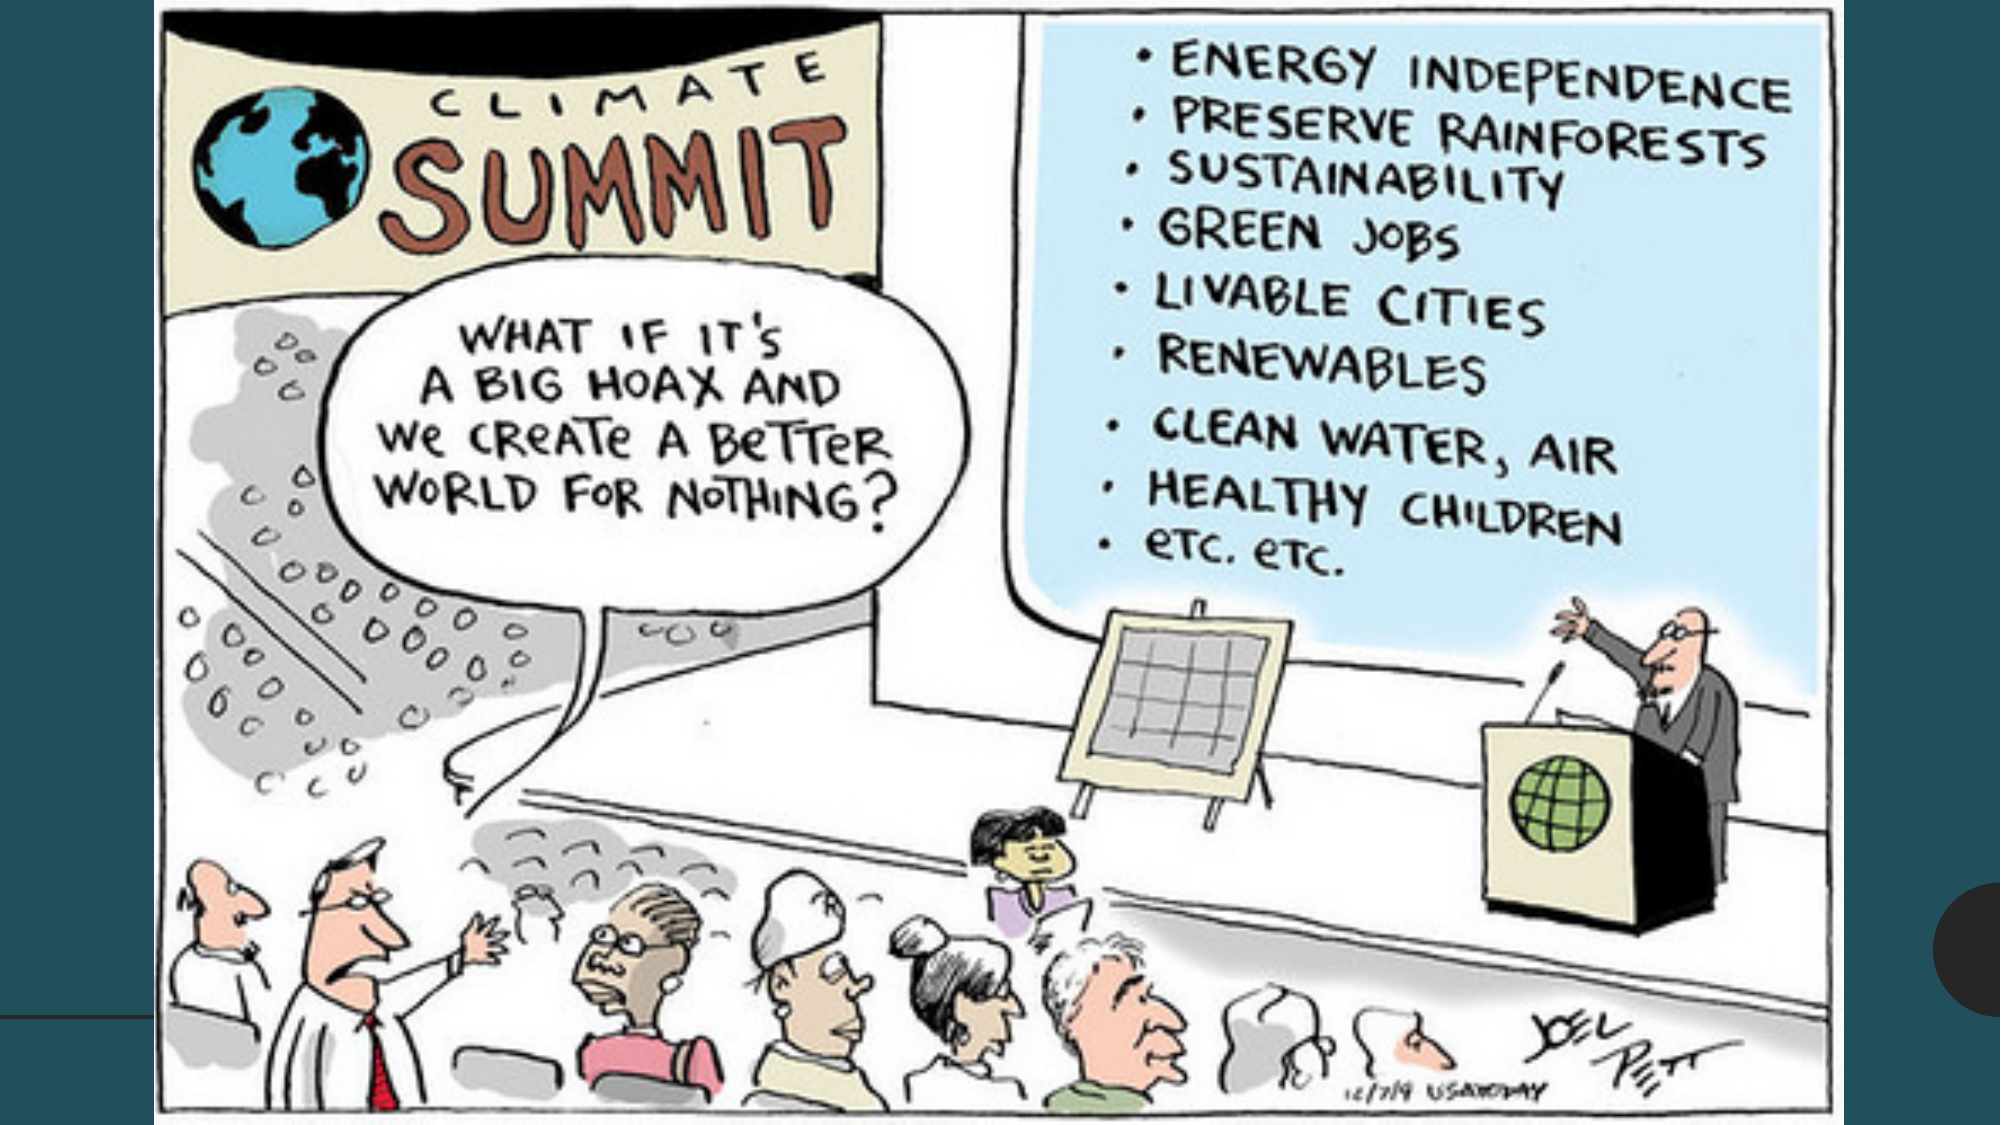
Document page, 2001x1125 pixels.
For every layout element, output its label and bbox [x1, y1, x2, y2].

picture [154, 0, 1844, 1125]
